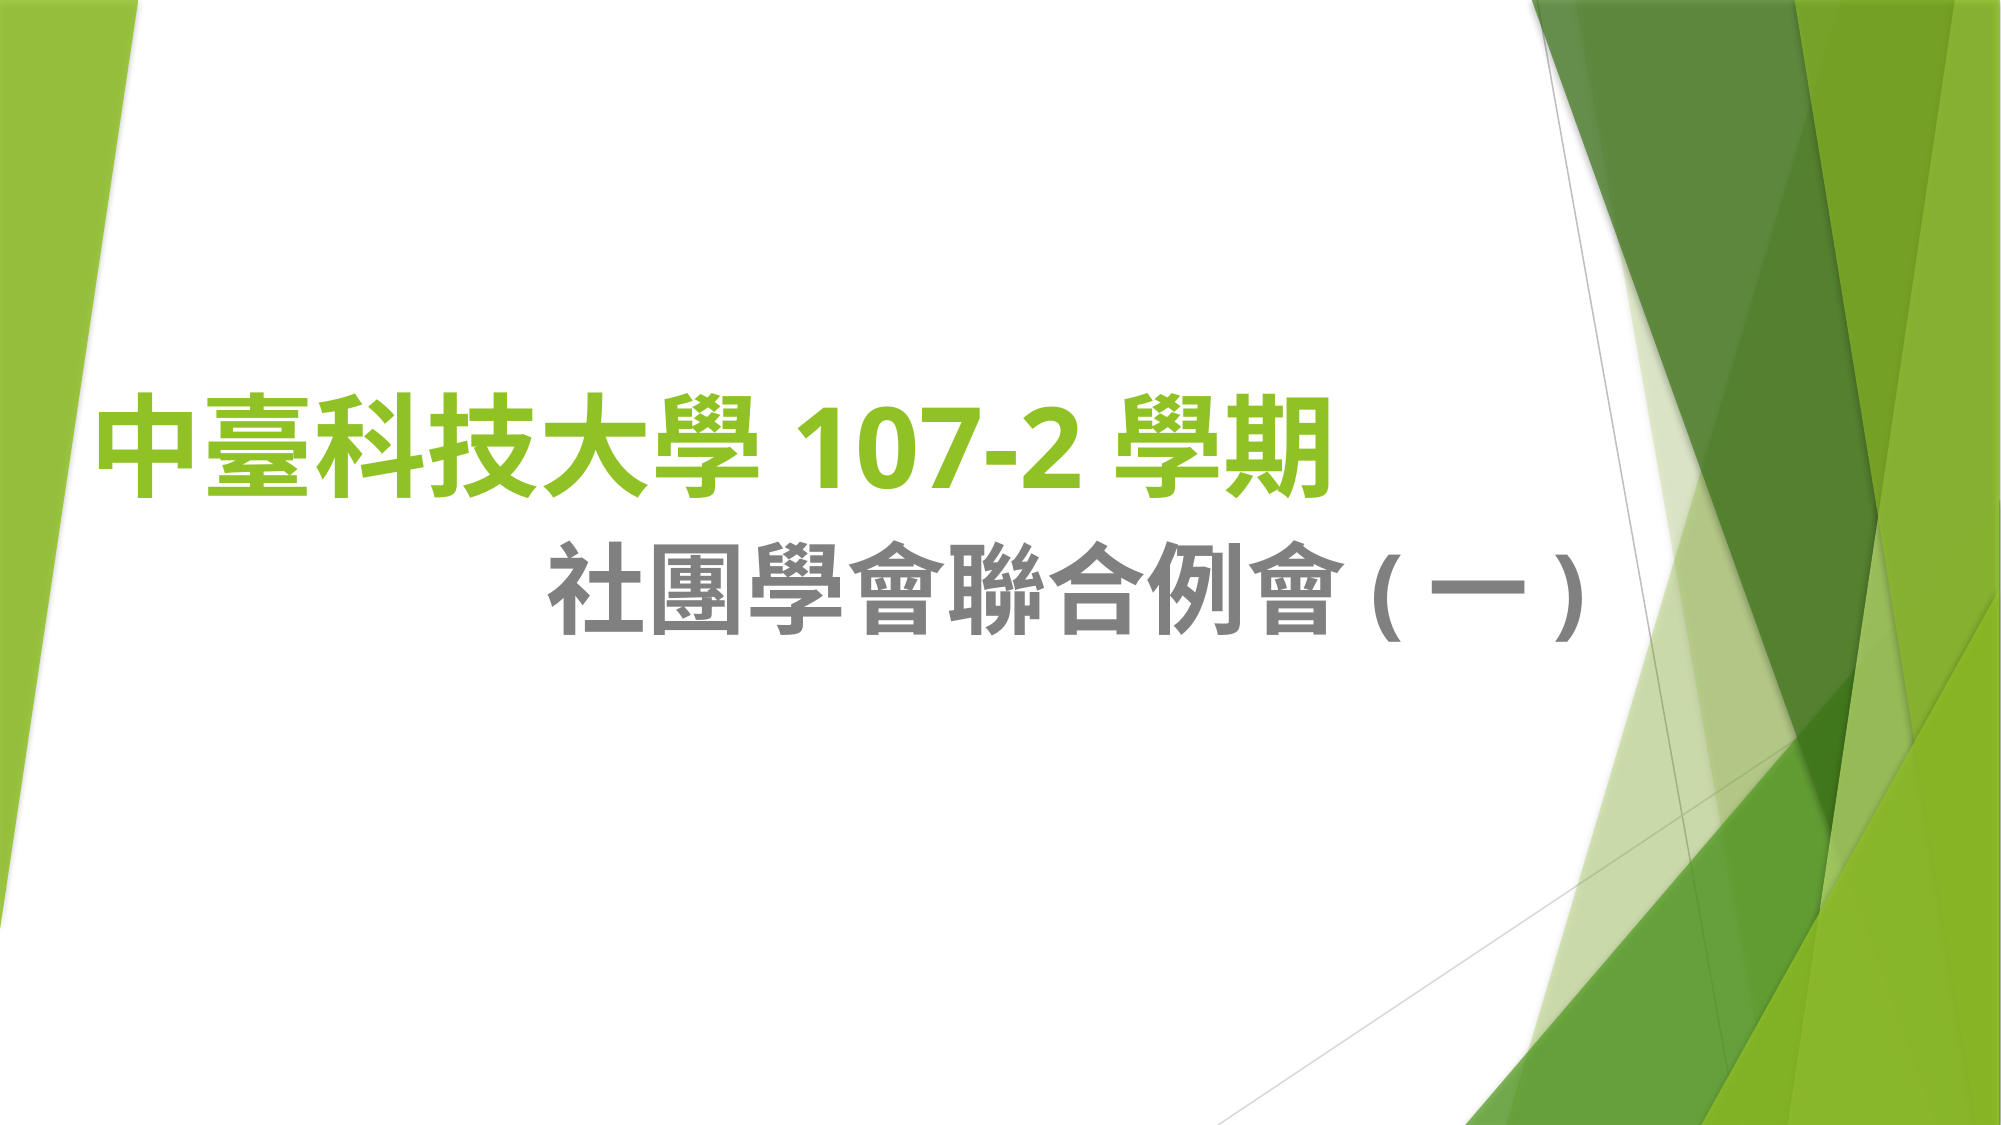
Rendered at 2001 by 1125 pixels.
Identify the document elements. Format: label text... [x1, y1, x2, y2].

subtitle 社團學會聯合例會(一) [327, 518, 1602, 699]
title 中臺科技大學107-2學期 [0, 360, 1352, 519]
